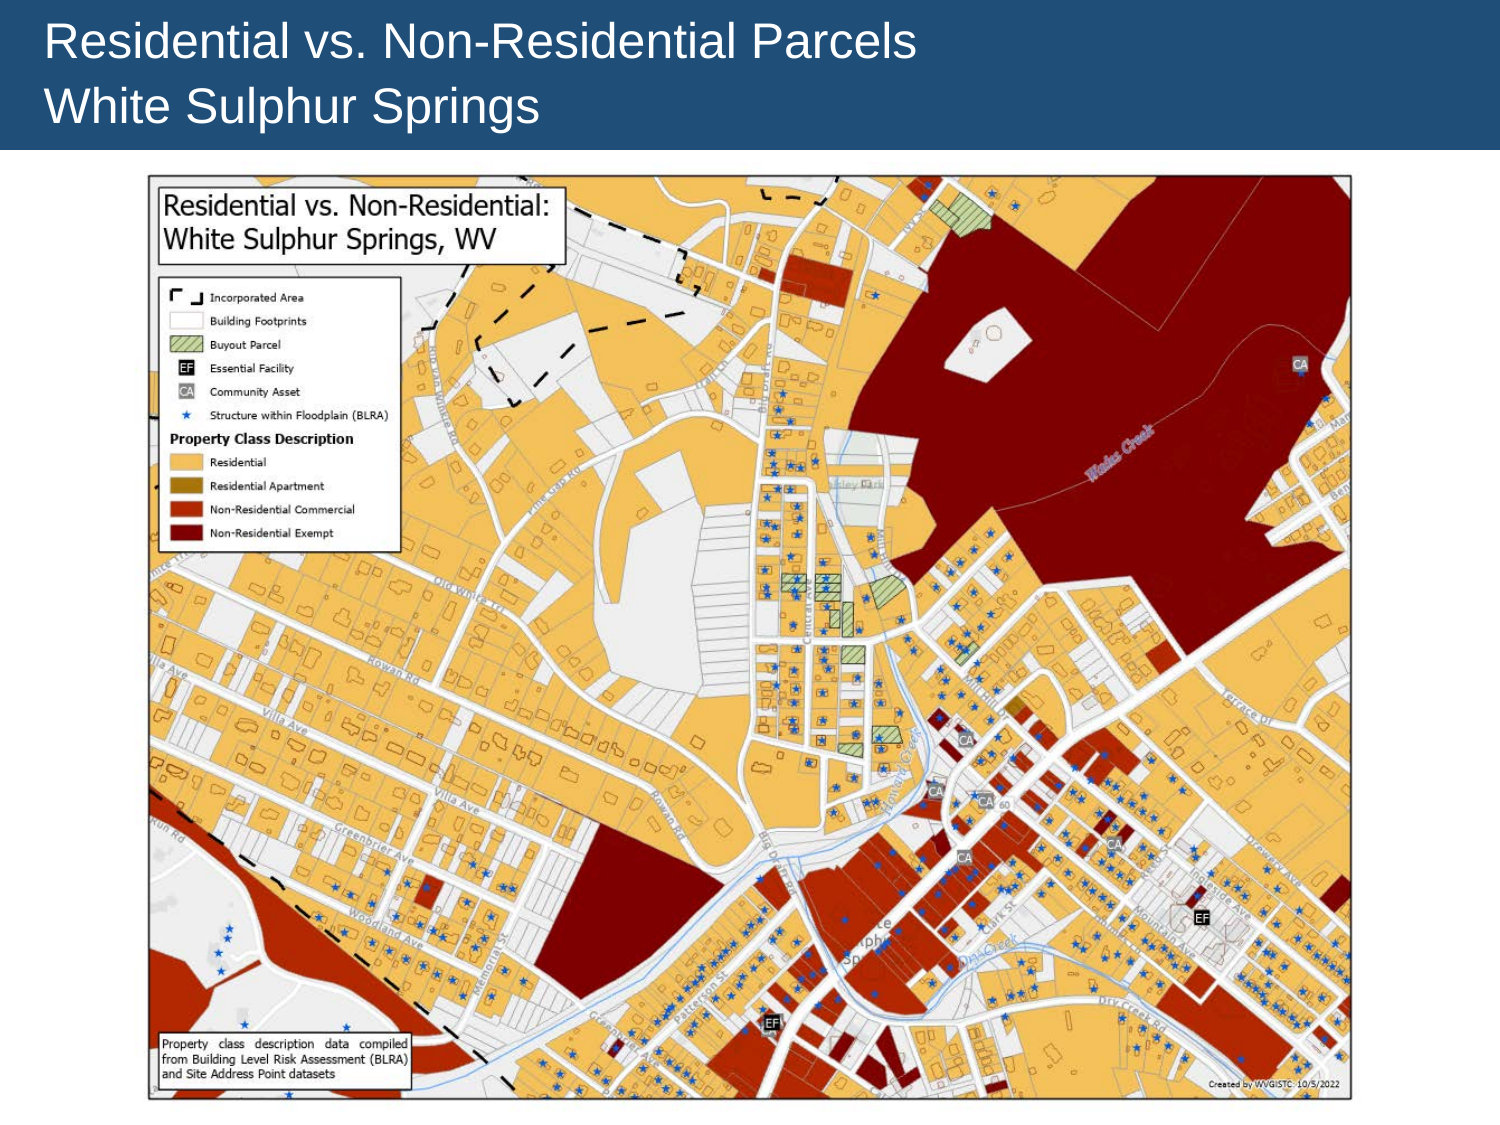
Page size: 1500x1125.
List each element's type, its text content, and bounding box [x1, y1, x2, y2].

text_box Residential vs. Non-Residential Parcels White Sulphur Springs [0, 0, 1500, 150]
picture [135, 162, 1365, 1113]
